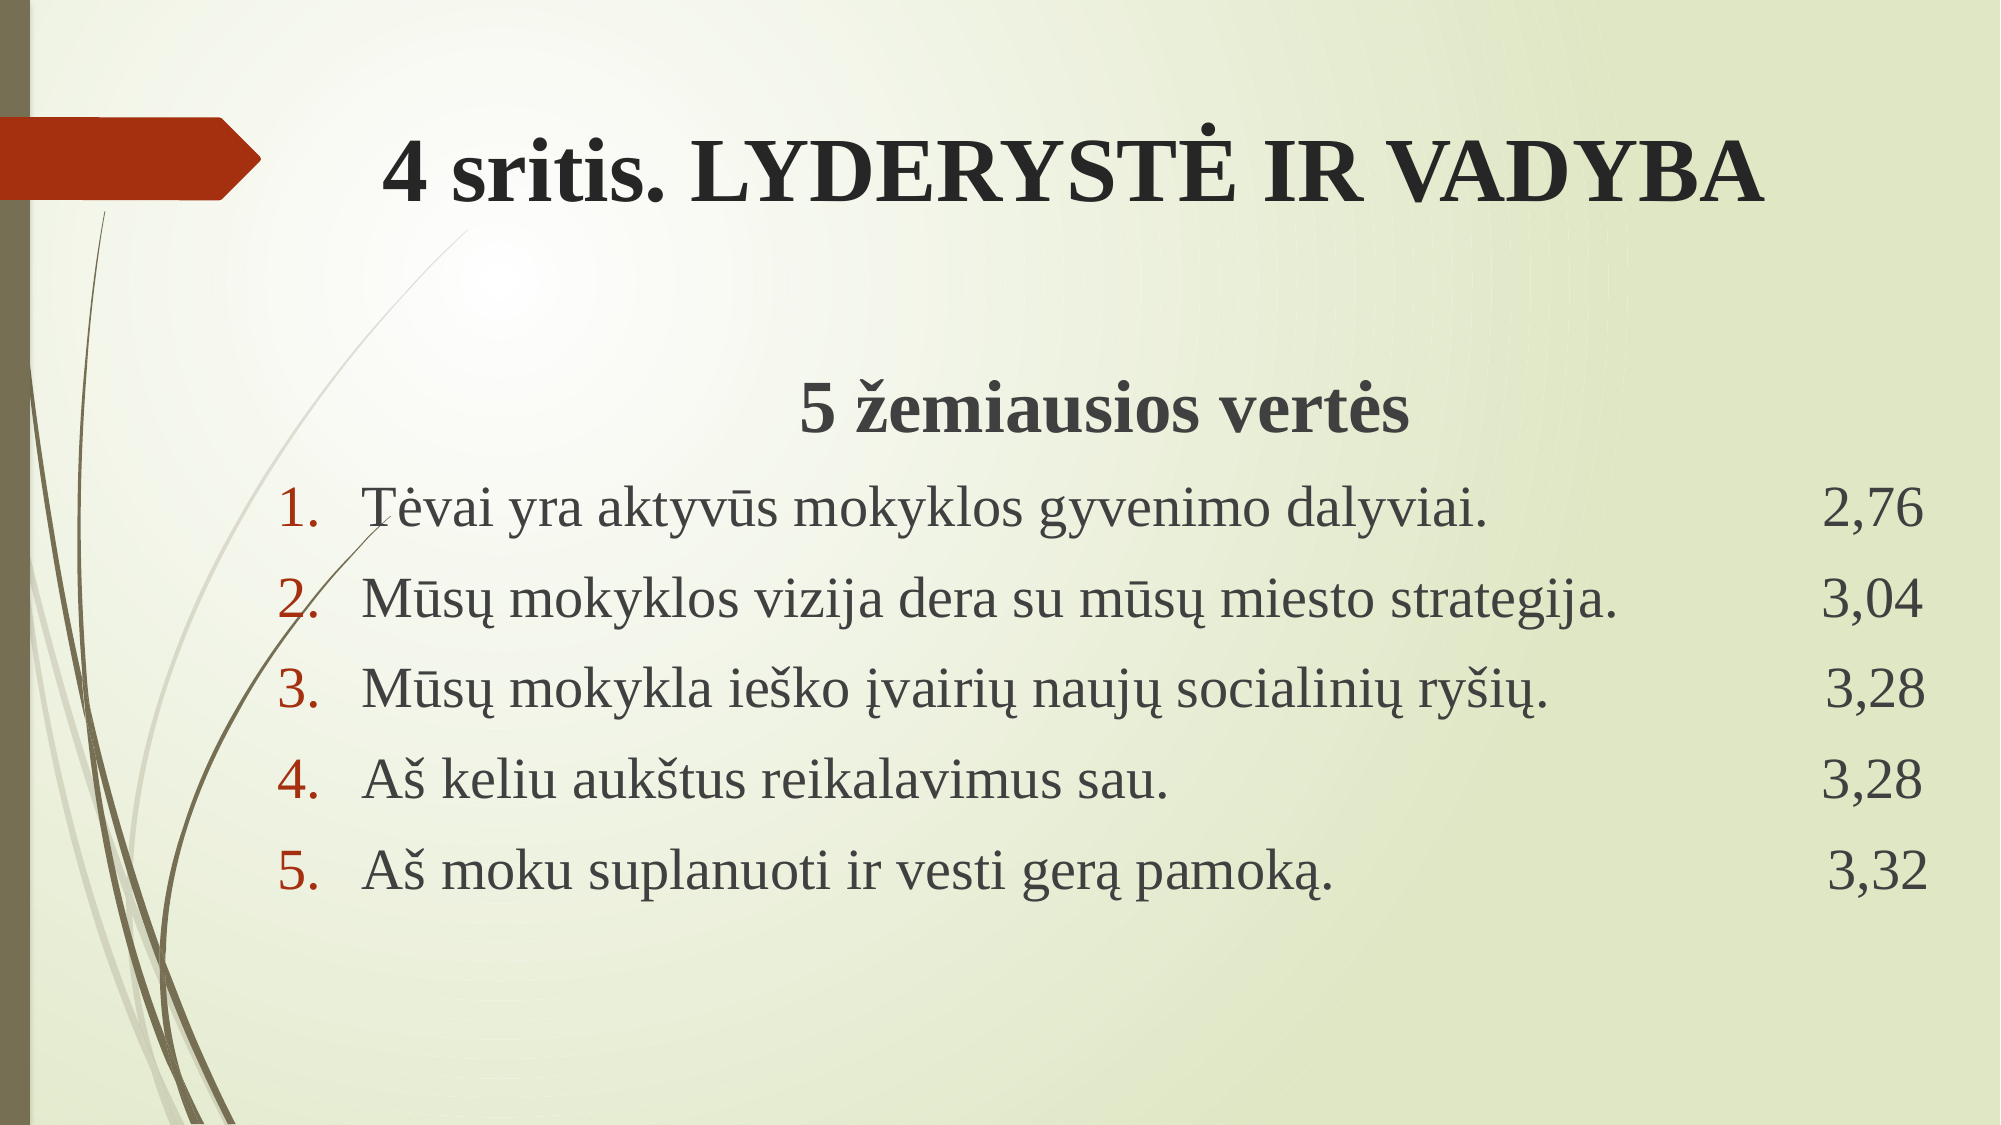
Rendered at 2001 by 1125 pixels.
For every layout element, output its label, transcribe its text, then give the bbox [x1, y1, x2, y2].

list 5 žemiausios vertės Tėvai yra aktyvūs mokyklos gyvenimo dalyviai. 2,76 Mūsų mokyklos vizija dera su mūsų miesto strategija. 3,04 Mūsų mokykla ieško įvairių naujų socialinių ryšių. 3,28 Aš keliu aukštus reikalavimus sau. 3,28 Aš moku suplanuoti ir vesti gerą pamoką. 3,32 [262, 350, 1948, 1065]
title 4 sritis. LYDERYSTĖ IR VADYBA [262, 102, 1888, 313]
